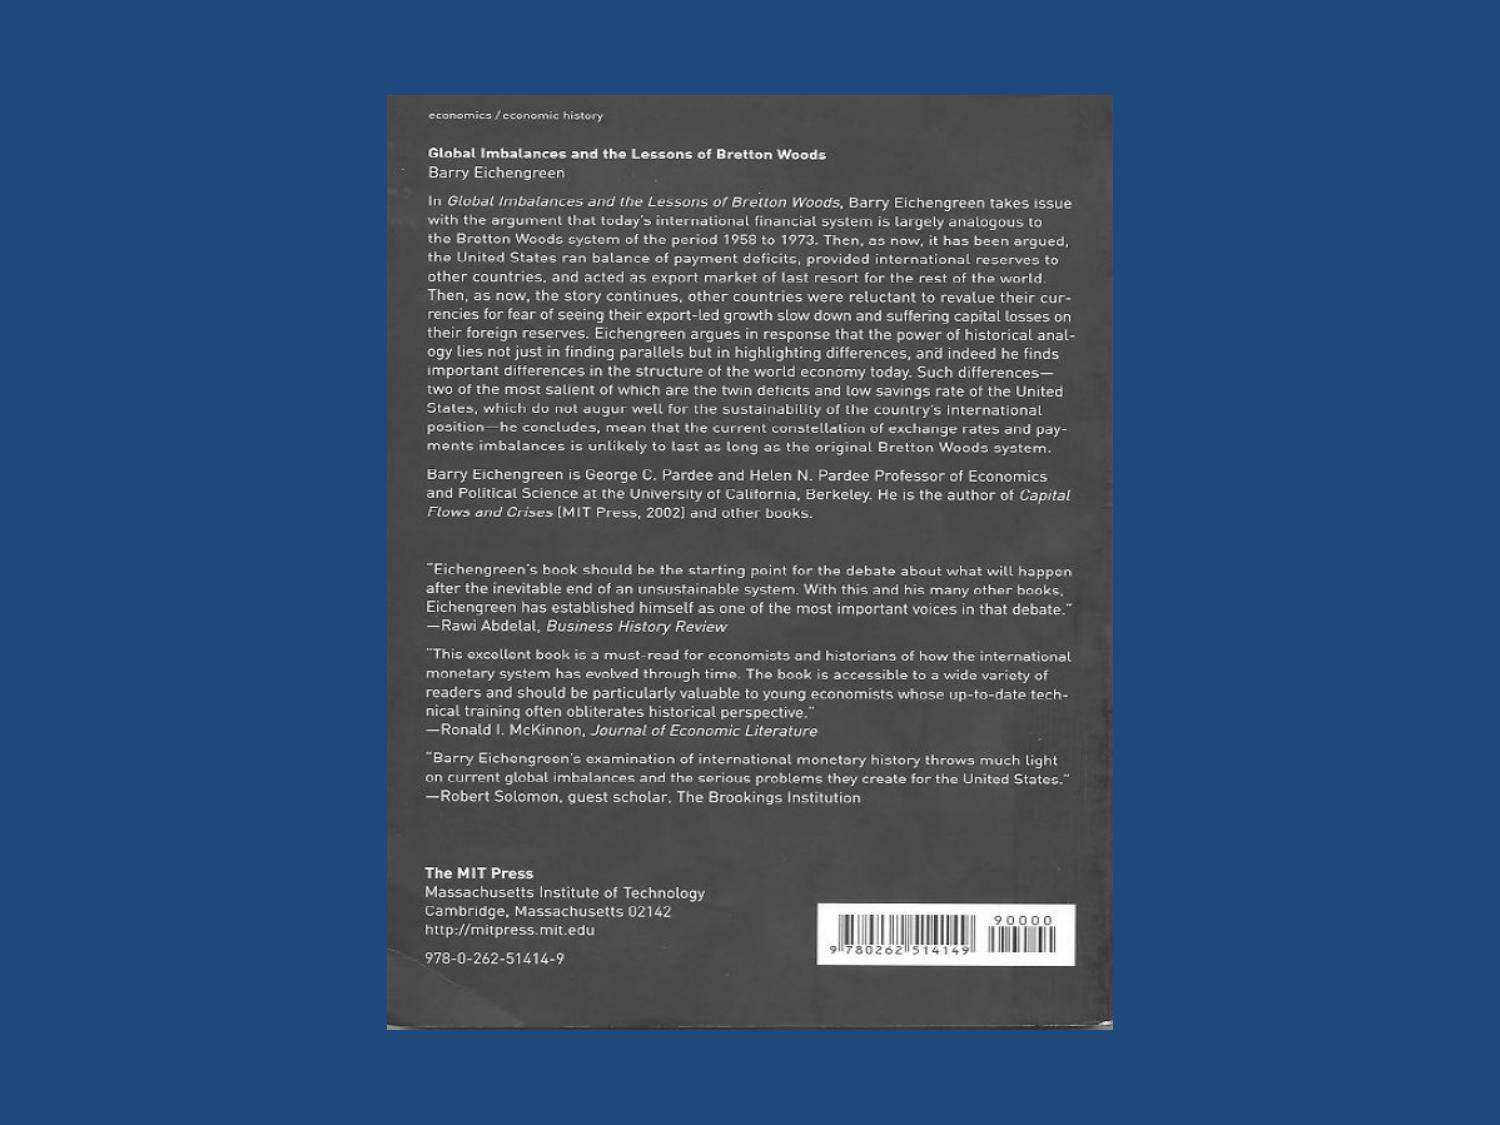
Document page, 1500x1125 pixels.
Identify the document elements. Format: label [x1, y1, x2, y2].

picture [387, 95, 1113, 1030]
